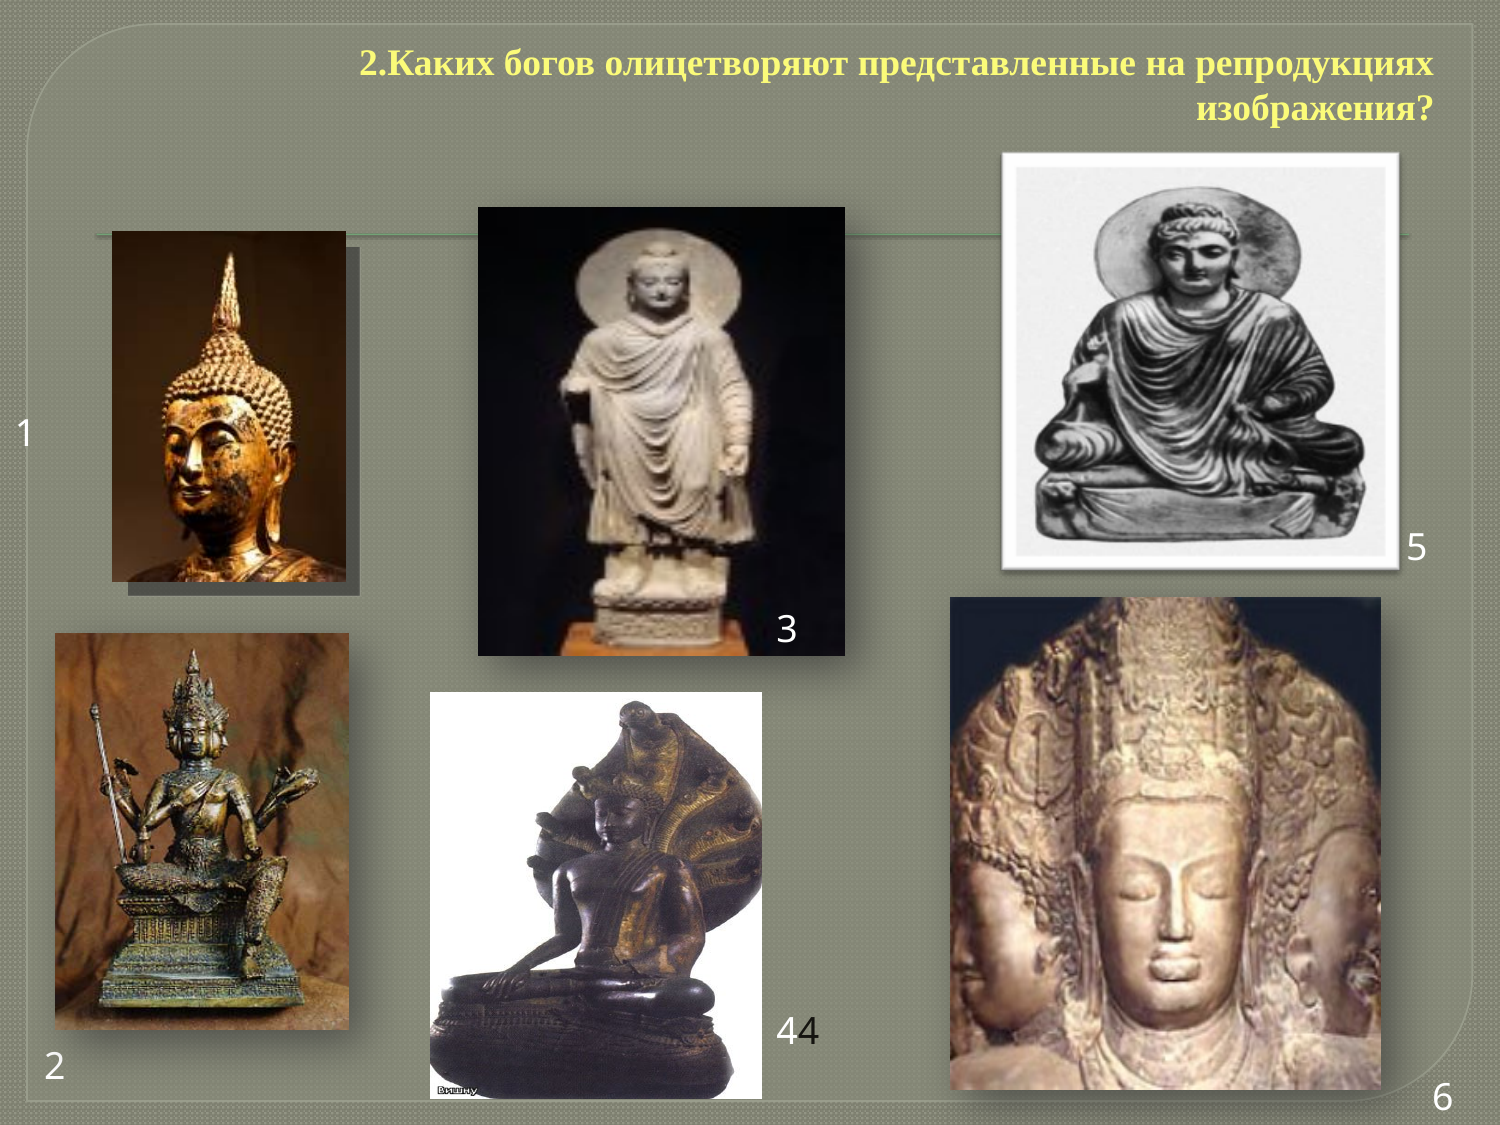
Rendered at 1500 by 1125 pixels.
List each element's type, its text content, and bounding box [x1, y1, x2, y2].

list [111, 231, 346, 583]
text_box 2 [29, 1034, 89, 1095]
text_box 5 [1417, 515, 1483, 576]
text_box 44 [768, 999, 845, 1060]
title 2.Каких богов олицетворяют представленные на репродукциях изображения? [149, 0, 1450, 136]
picture [478, 207, 845, 657]
text_box 6 [1417, 1065, 1483, 1125]
text_box 1 [0, 401, 99, 462]
picture [430, 692, 762, 1099]
picture [990, 144, 1412, 586]
picture [950, 597, 1381, 1090]
picture [55, 632, 349, 1031]
